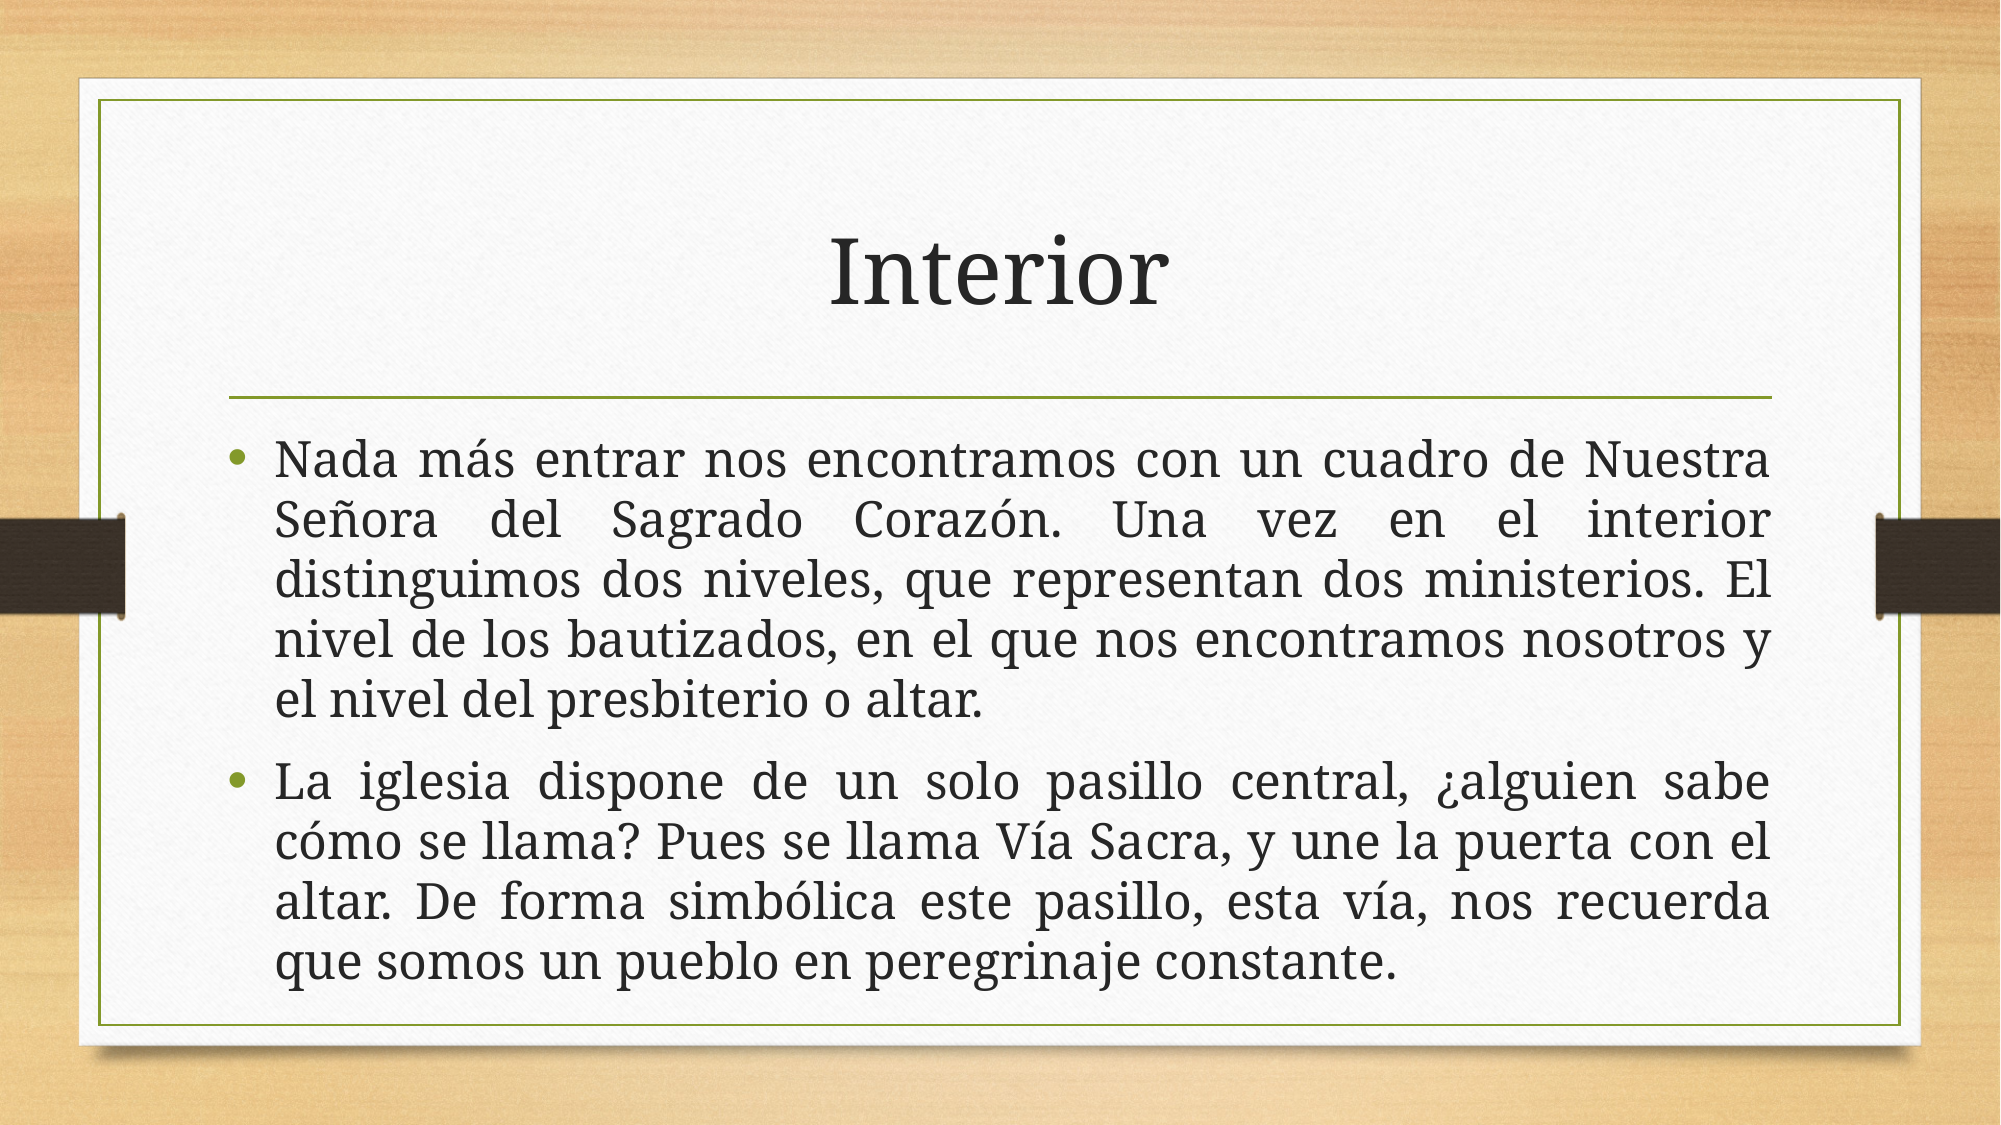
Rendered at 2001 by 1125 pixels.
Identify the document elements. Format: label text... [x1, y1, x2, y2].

title Interior [212, 161, 1788, 375]
picture [0, 0, 2001, 1125]
list Nada más entrar nos encontramos con un cuadro de Nuestra Señora del Sagrado Corazón. Una vez en el interior distinguimos dos niveles, que representan dos ministerios. El nivel de los bautizados, en el que nos encontramos nosotros y el nivel del presbiterio o altar. La iglesia dispone de un solo pasillo central, ¿alguien sabe cómo se llama? Pues se llama Vía Sacra, y une la puerta con el altar. De forma simbólica este pasillo, esta vía, nos recuerda que somos un pueblo en peregrinaje constante. [212, 419, 1788, 964]
